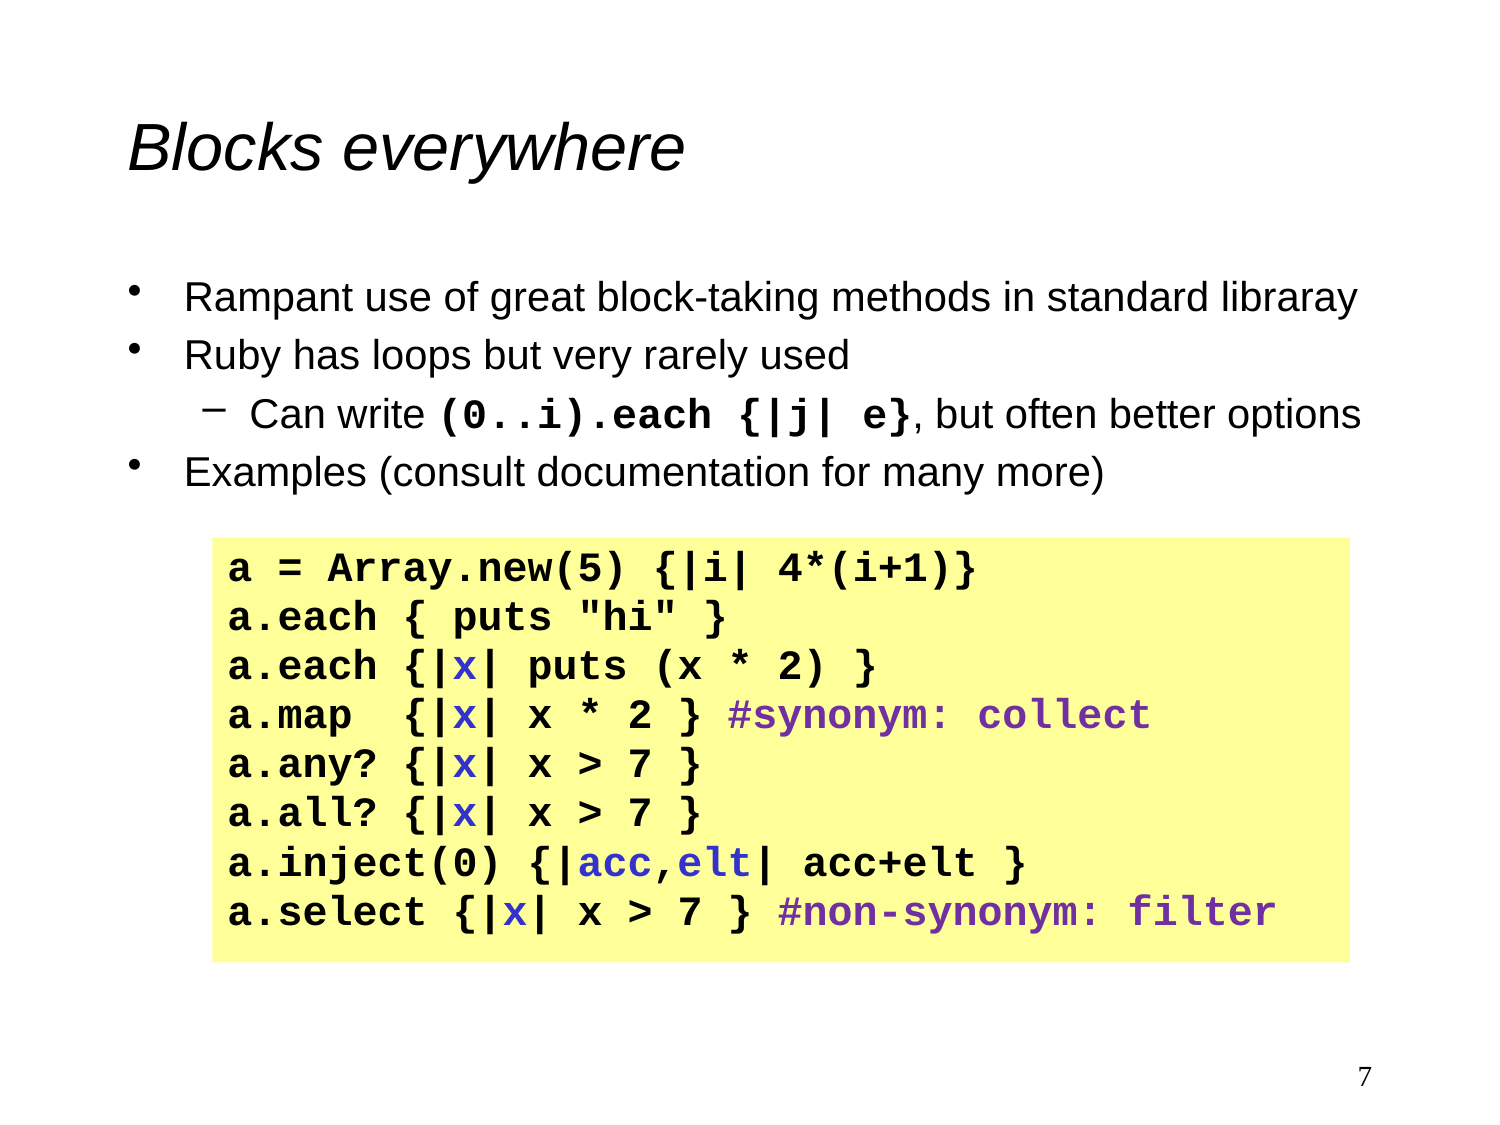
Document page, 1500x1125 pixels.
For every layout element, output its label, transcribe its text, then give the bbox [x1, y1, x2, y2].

title Blocks everywhere [112, 49, 1388, 238]
text_box a = Array.new(5) {|i| 4*(i+1)} a.each { puts "hi" } a.each {|x| puts (x * 2) } a.map {|x| x * 2 } #synonym: collect a.any? {|x| x > 7 } a.all? {|x| x > 7 } a.inject(0) {|acc,elt| acc+elt } a.select {|x| x > 7 } #non-synonym: filter [212, 537, 1350, 963]
slide_number 7 [1074, 1049, 1388, 1125]
list Rampant use of great block-taking methods in standard libraray Ruby has loops but very rarely used Can write (0..i).each {|j| e}, but often better options Examples (consult documentation for many more) [112, 262, 1388, 1001]
